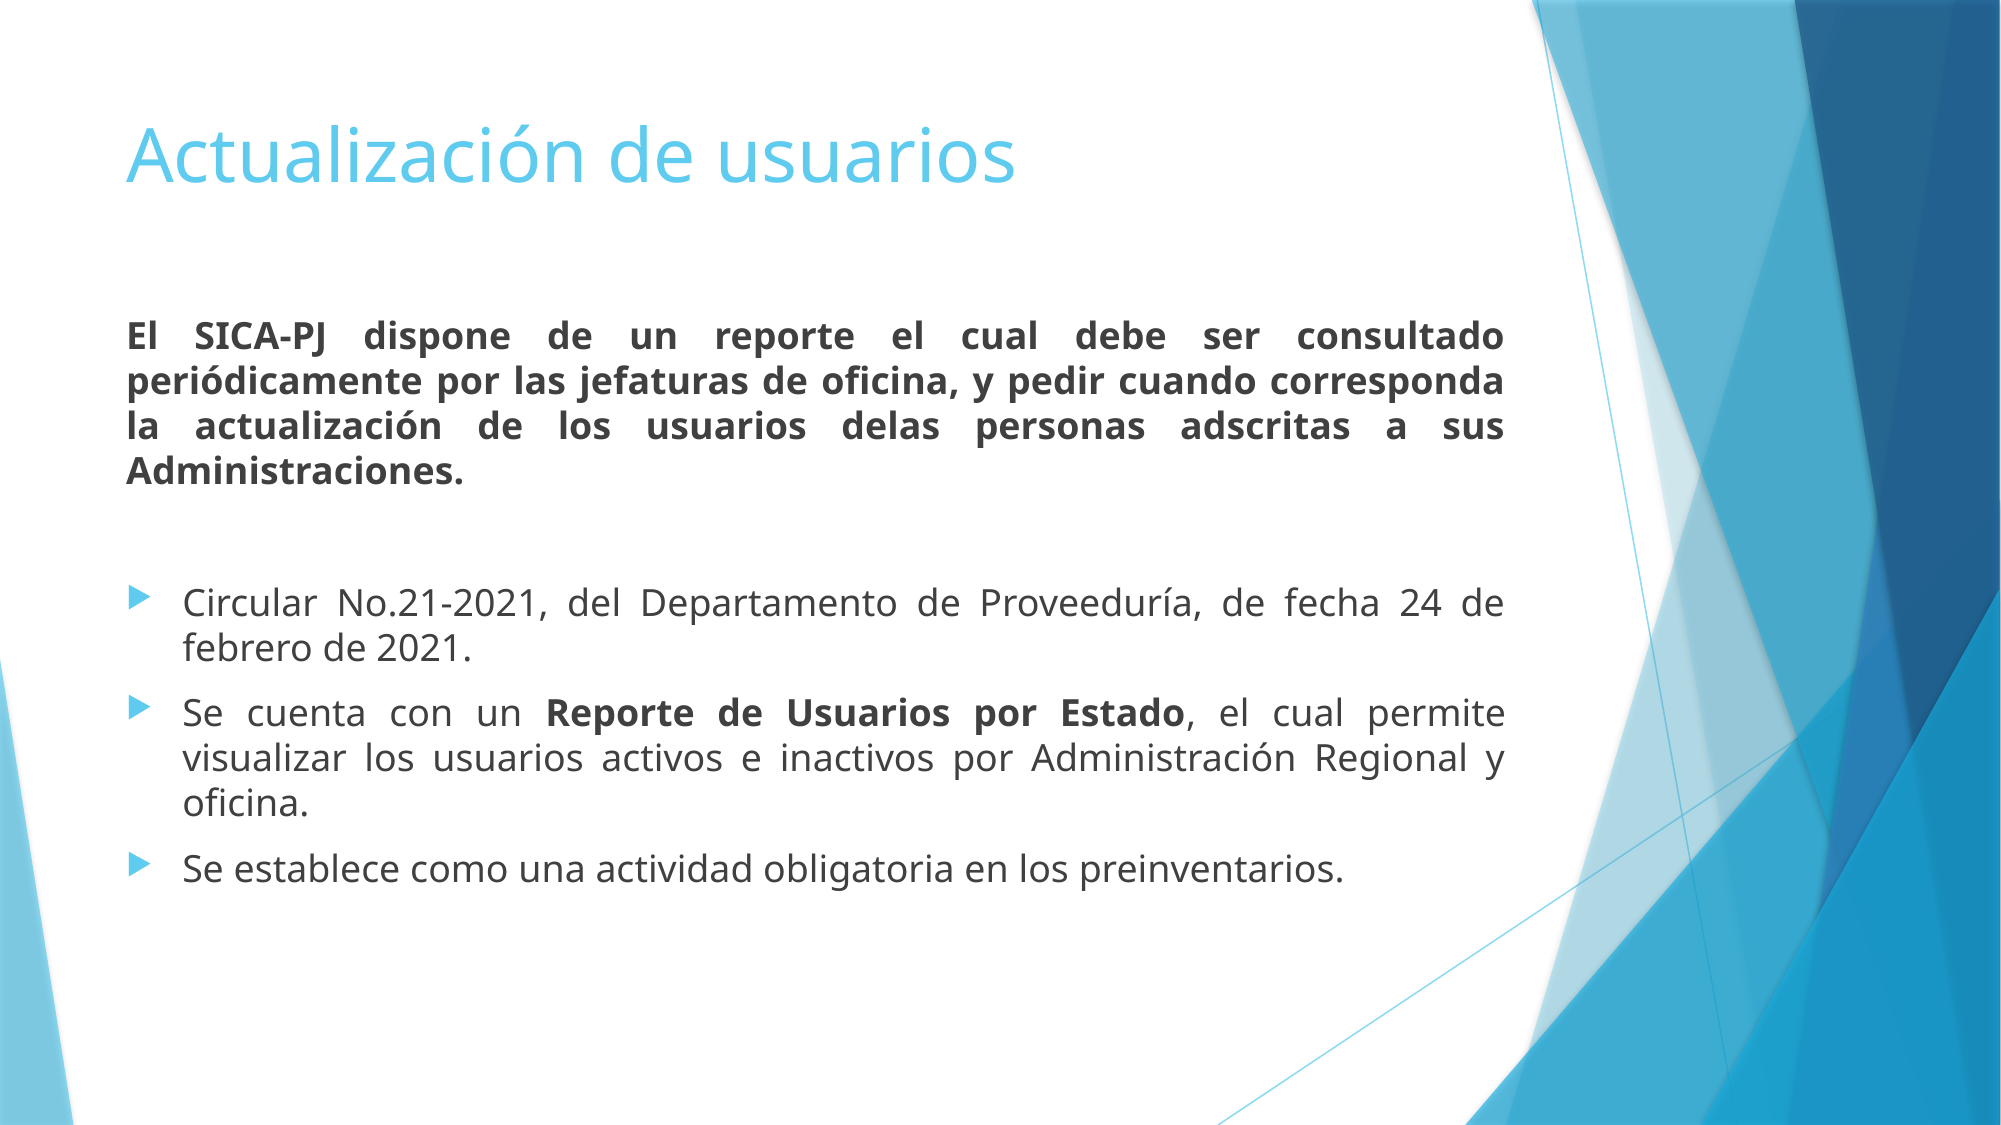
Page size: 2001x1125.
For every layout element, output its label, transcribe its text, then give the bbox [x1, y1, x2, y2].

title Actualización de usuarios [111, 99, 1522, 304]
list El SICA-PJ dispone de un reporte el cual debe ser consultado periódicamente por las jefaturas de oficina, y pedir cuando corresponda la actualización de los usuarios delas personas adscritas a sus Administraciones. Circular No.21-2021, del Departamento de Proveeduría, de fecha 24 de febrero de 2021. Se cuenta con un Reporte de Usuarios por Estado, el cual permite visualizar los usuarios activos e inactivos por Administración Regional y oficina. Se establece como una actividad obligatoria en los preinventarios. [111, 304, 1522, 941]
